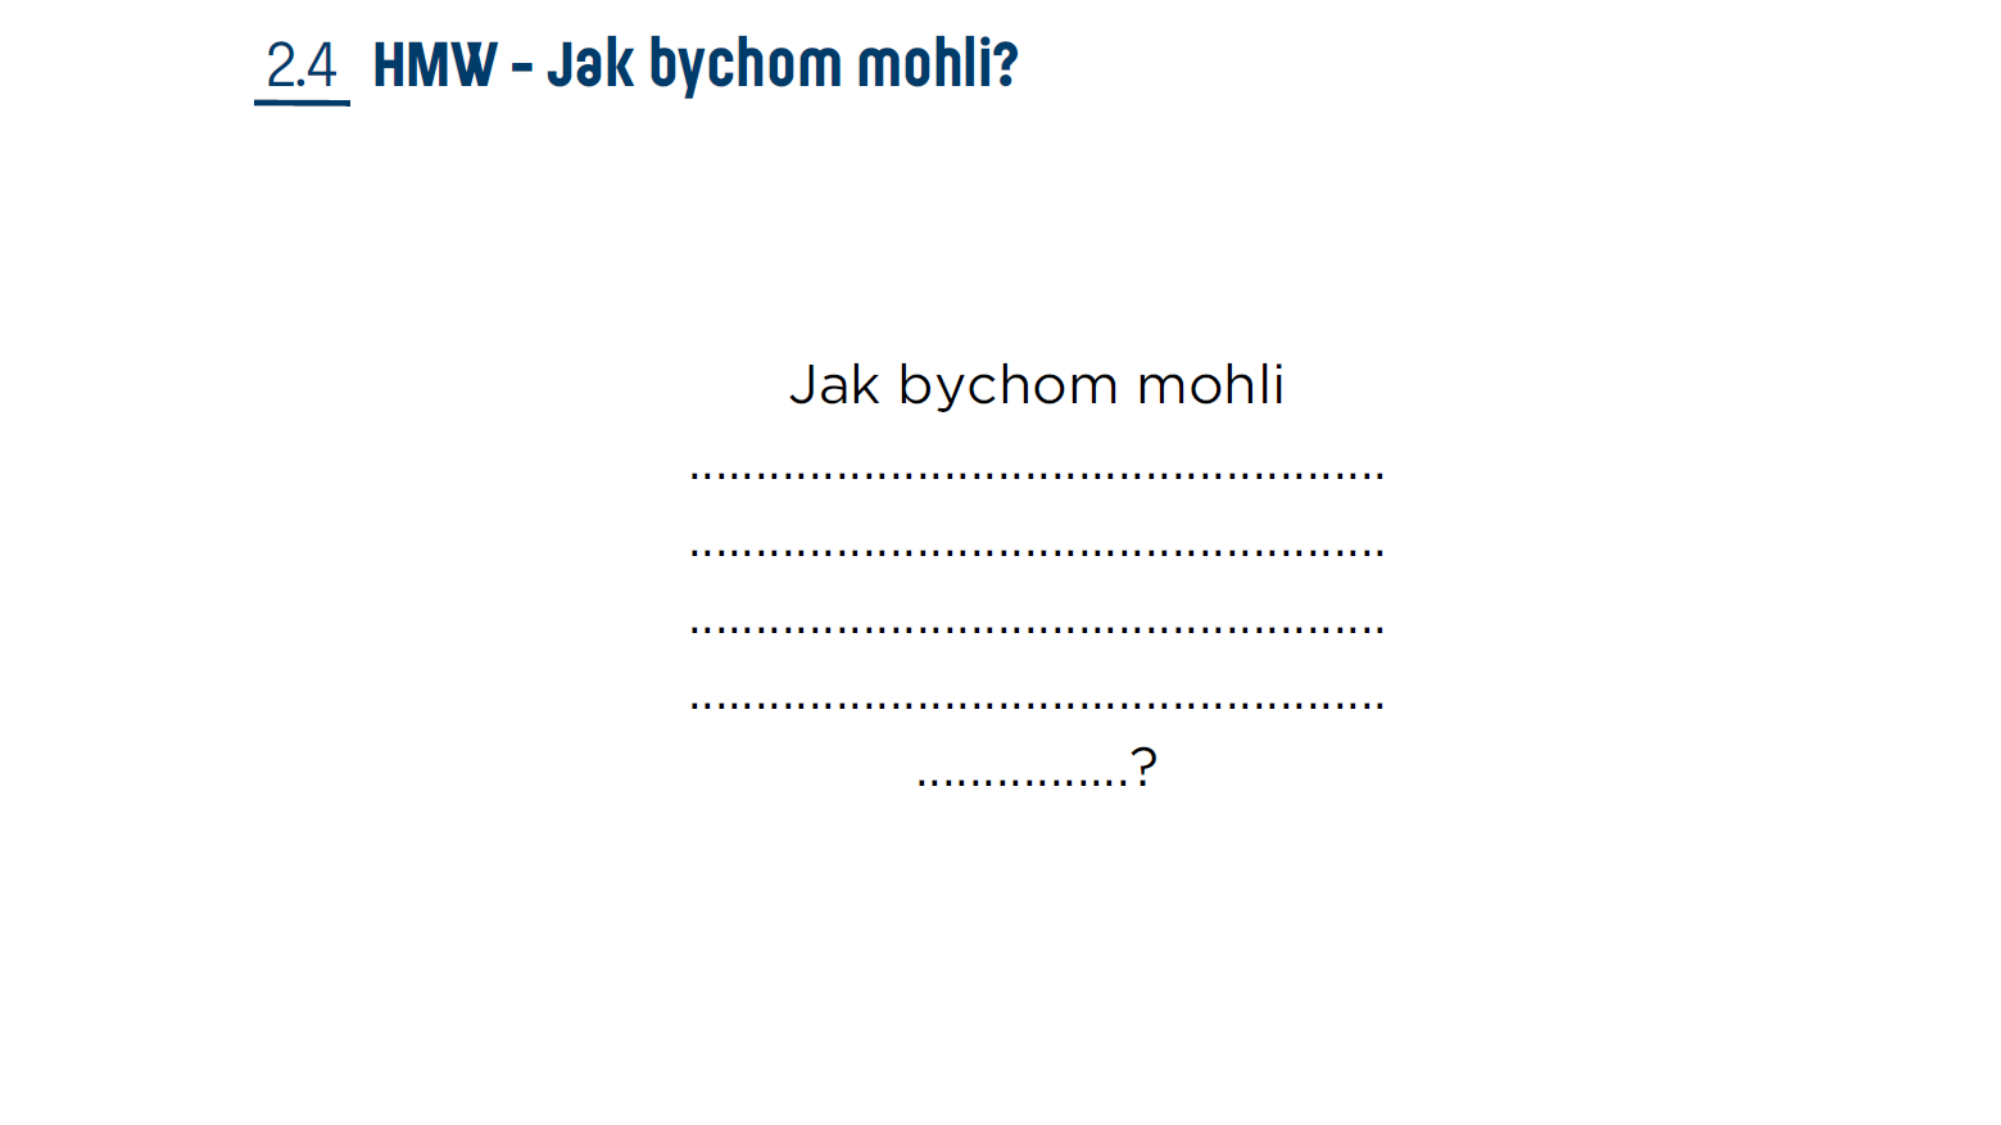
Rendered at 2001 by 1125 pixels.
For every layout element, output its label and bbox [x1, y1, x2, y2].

picture [226, 4, 1857, 1125]
